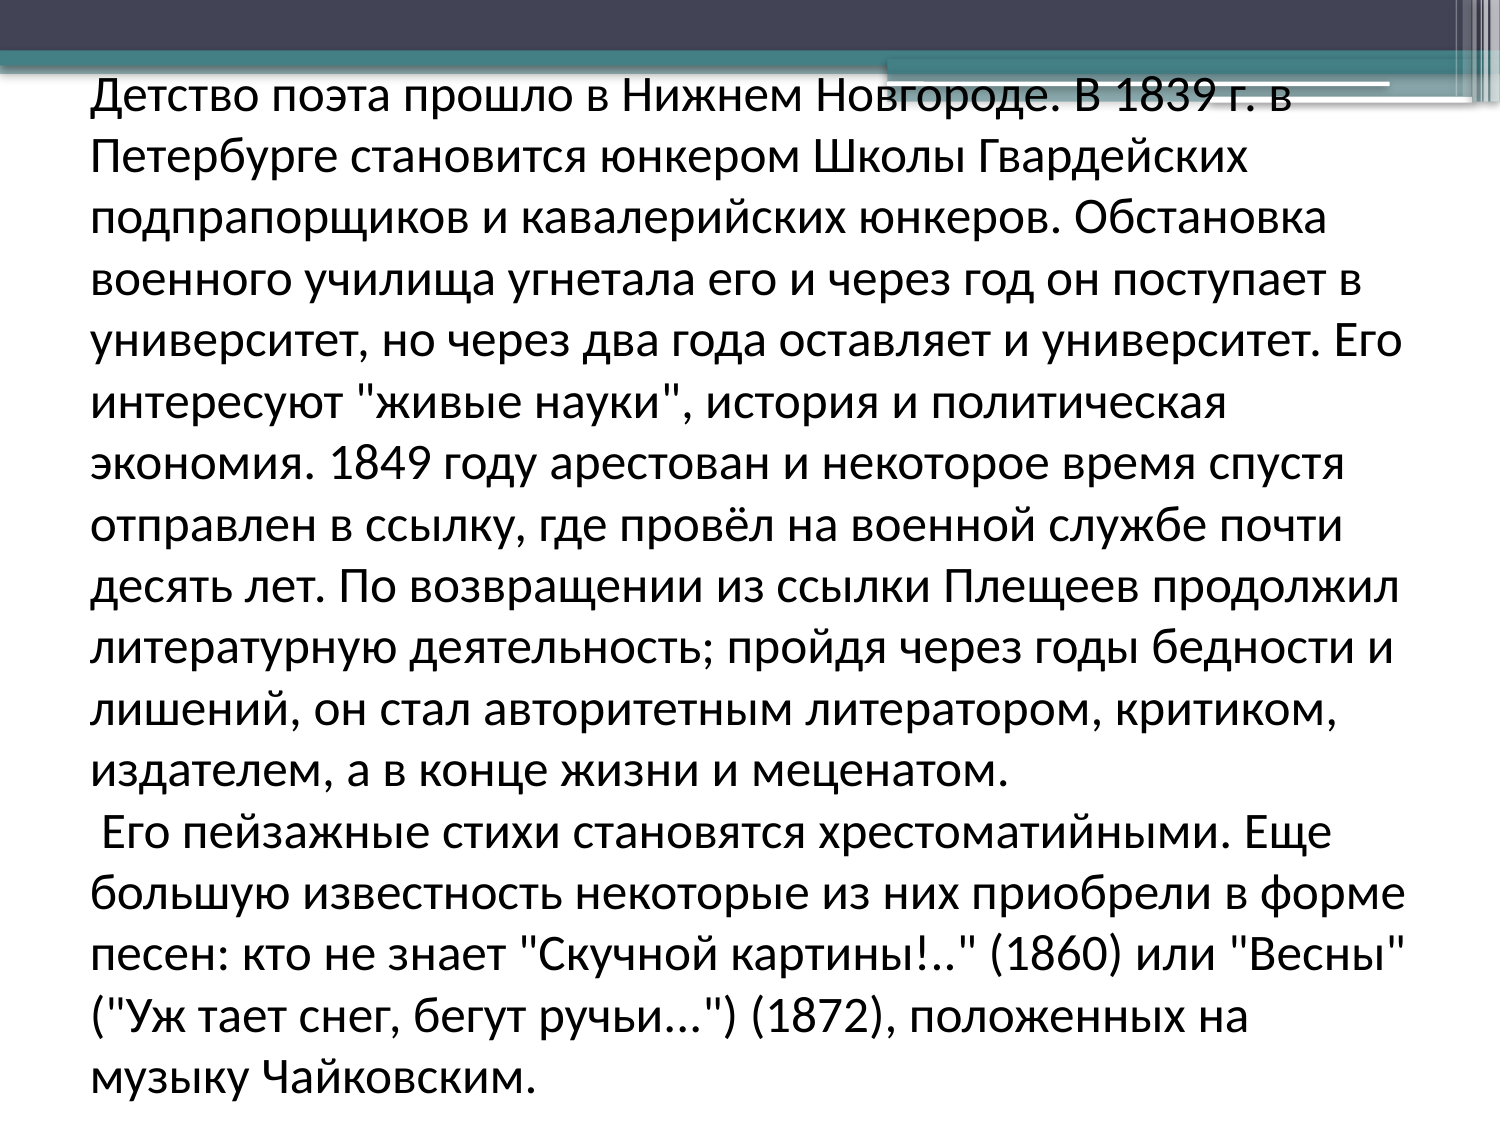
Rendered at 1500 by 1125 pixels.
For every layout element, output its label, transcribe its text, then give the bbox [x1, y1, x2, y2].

title Детство поэта прошло в Нижнем Новгороде. В 1839 г. в Петербурге становится юнкером Школы Гвардейских подпрапорщиков и кавалерийских юнкеров. Обстановка военного училища угнетала его и через год он поступает в университет, но через два года оставляет и университет. Его интересуют "живые науки", история и политическая экономия. 1849 году арестован и некоторое время спустя отправлен в ссылку, где провёл на военной службе почти десять лет. По возвращении из ссылки Плещеев продолжил литературную деятельность; пройдя через годы бедности и лишений, он стал авторитетным литератором, критиком, издателем, а в конце жизни и меценатом. Его пейзажные стихи становятся хрестоматийными. Еще большую известность некоторые из них приобрели в форме песен: кто не знает "Скучной картины!.." (1860) или "Весны" ("Уж тает снег, бегут ручьи...") (1872), положенных на музыку Чайковским. [75, 0, 1425, 1125]
